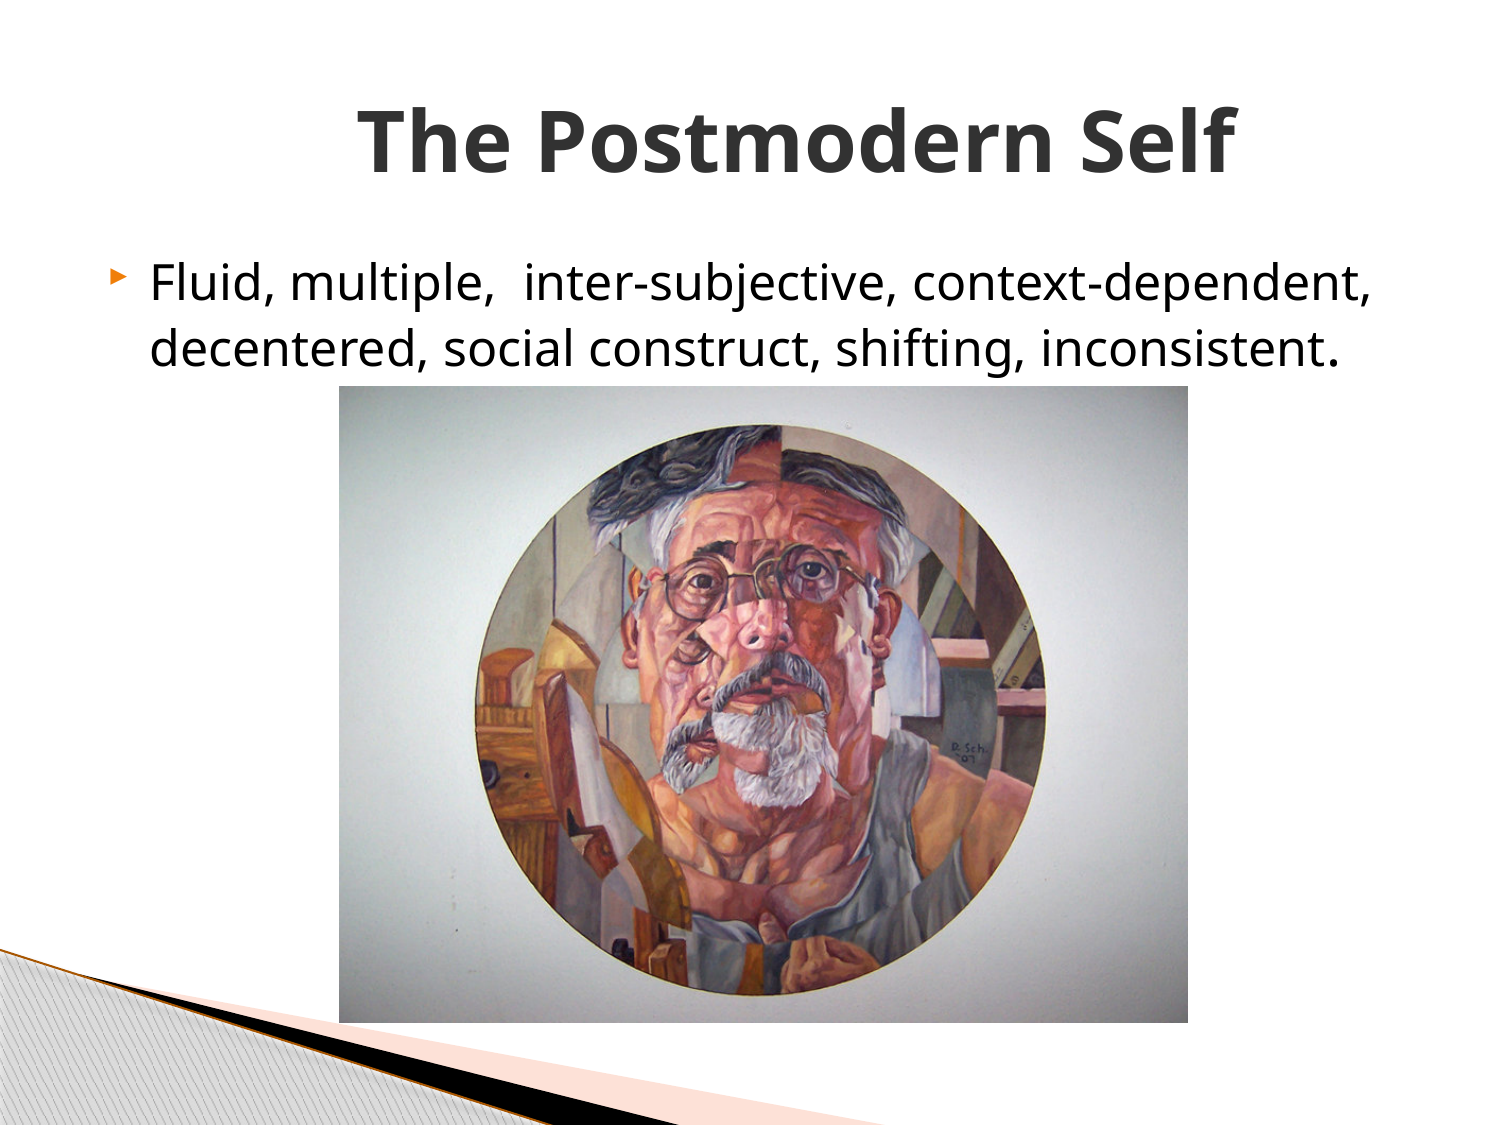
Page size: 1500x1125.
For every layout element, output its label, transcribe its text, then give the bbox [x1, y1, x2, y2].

picture [339, 386, 1188, 1023]
title The Postmodern Self [75, 45, 1425, 233]
list Fluid, multiple, inter-subjective, context-dependent, decentered, social construct, shifting, inconsistent. [75, 243, 1425, 986]
